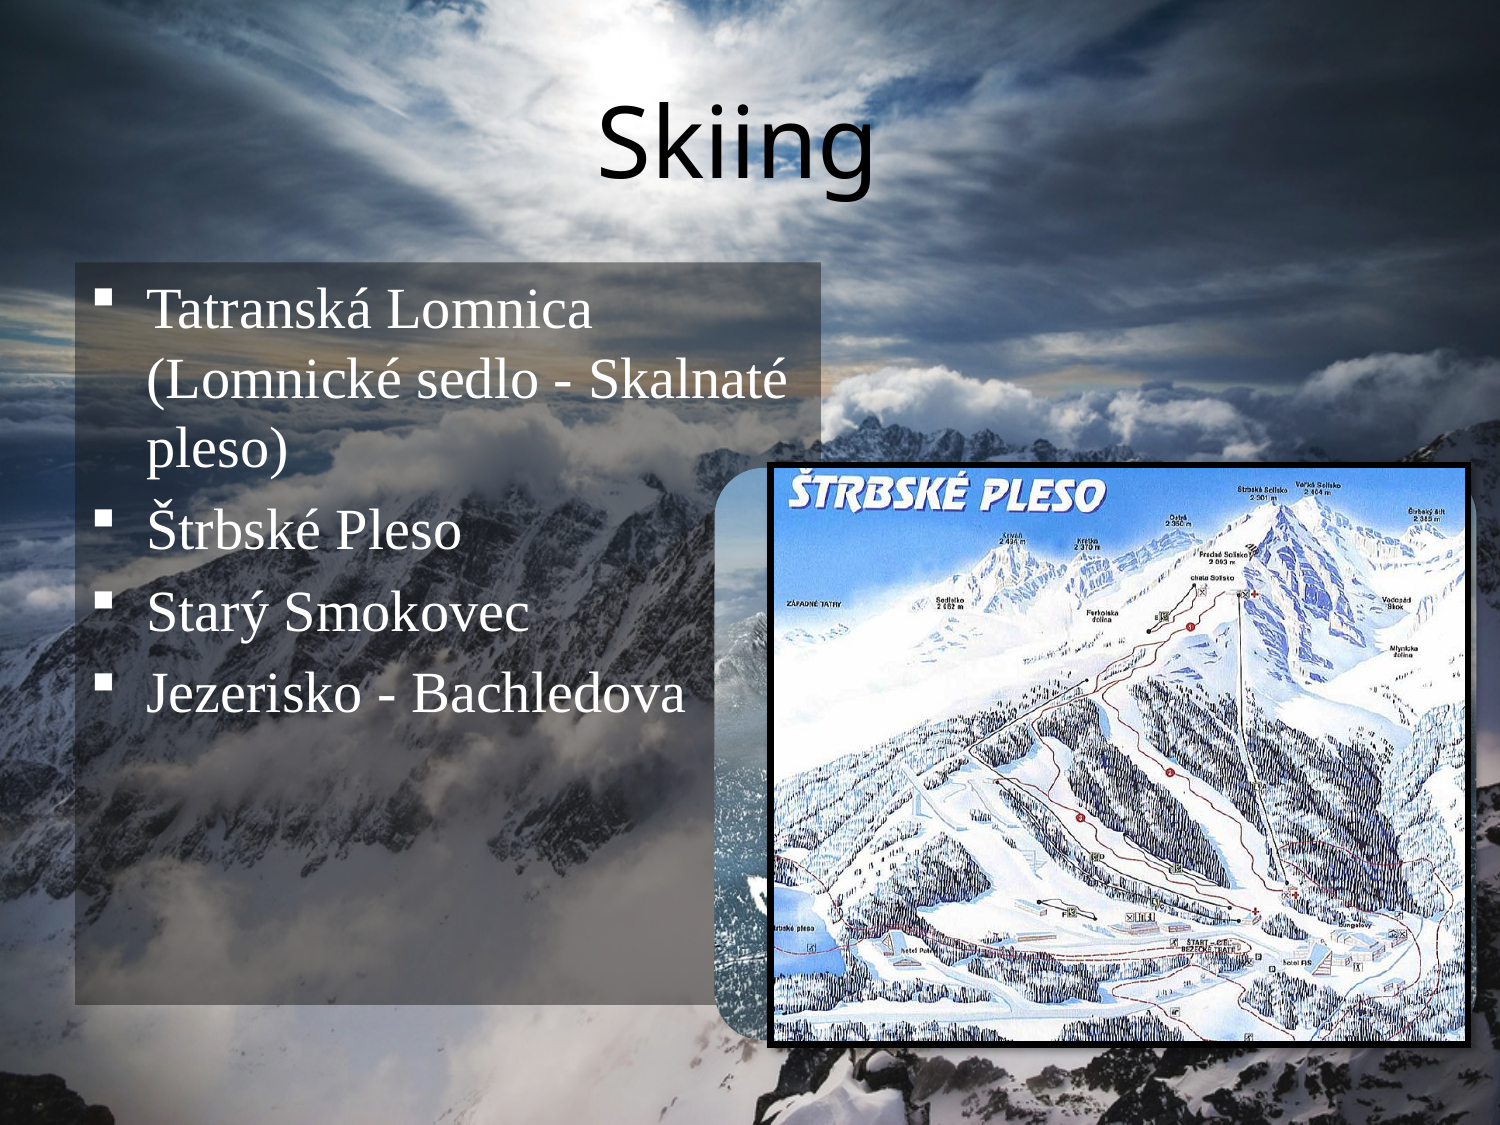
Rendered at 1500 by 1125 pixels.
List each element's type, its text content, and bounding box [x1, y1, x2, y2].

picture [0, 0, 1500, 1125]
title Skiing [75, 45, 1425, 233]
list Tatranská Lomnica (Lomnické sedlo - Skalnaté pleso) Štrbské Pleso Starý Smokovec Jezerisko - Bachledova [75, 262, 821, 1005]
